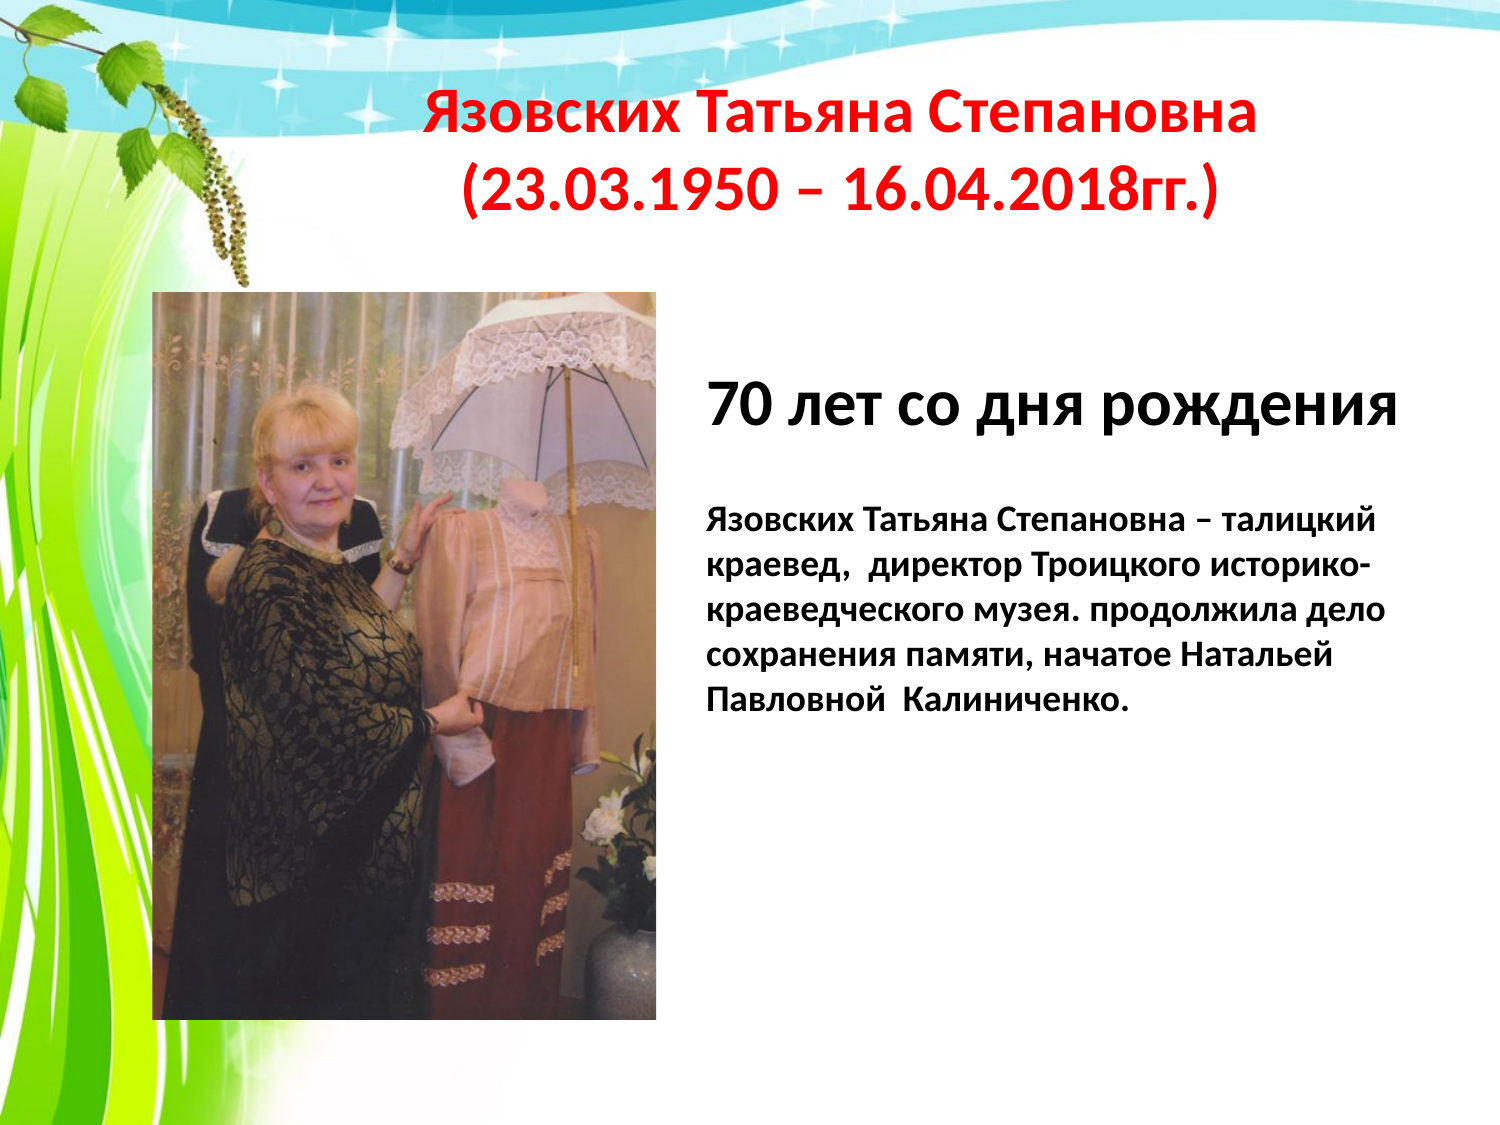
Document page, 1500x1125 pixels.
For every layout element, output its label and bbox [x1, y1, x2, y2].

list [152, 292, 657, 1020]
picture [0, 0, 1500, 1125]
